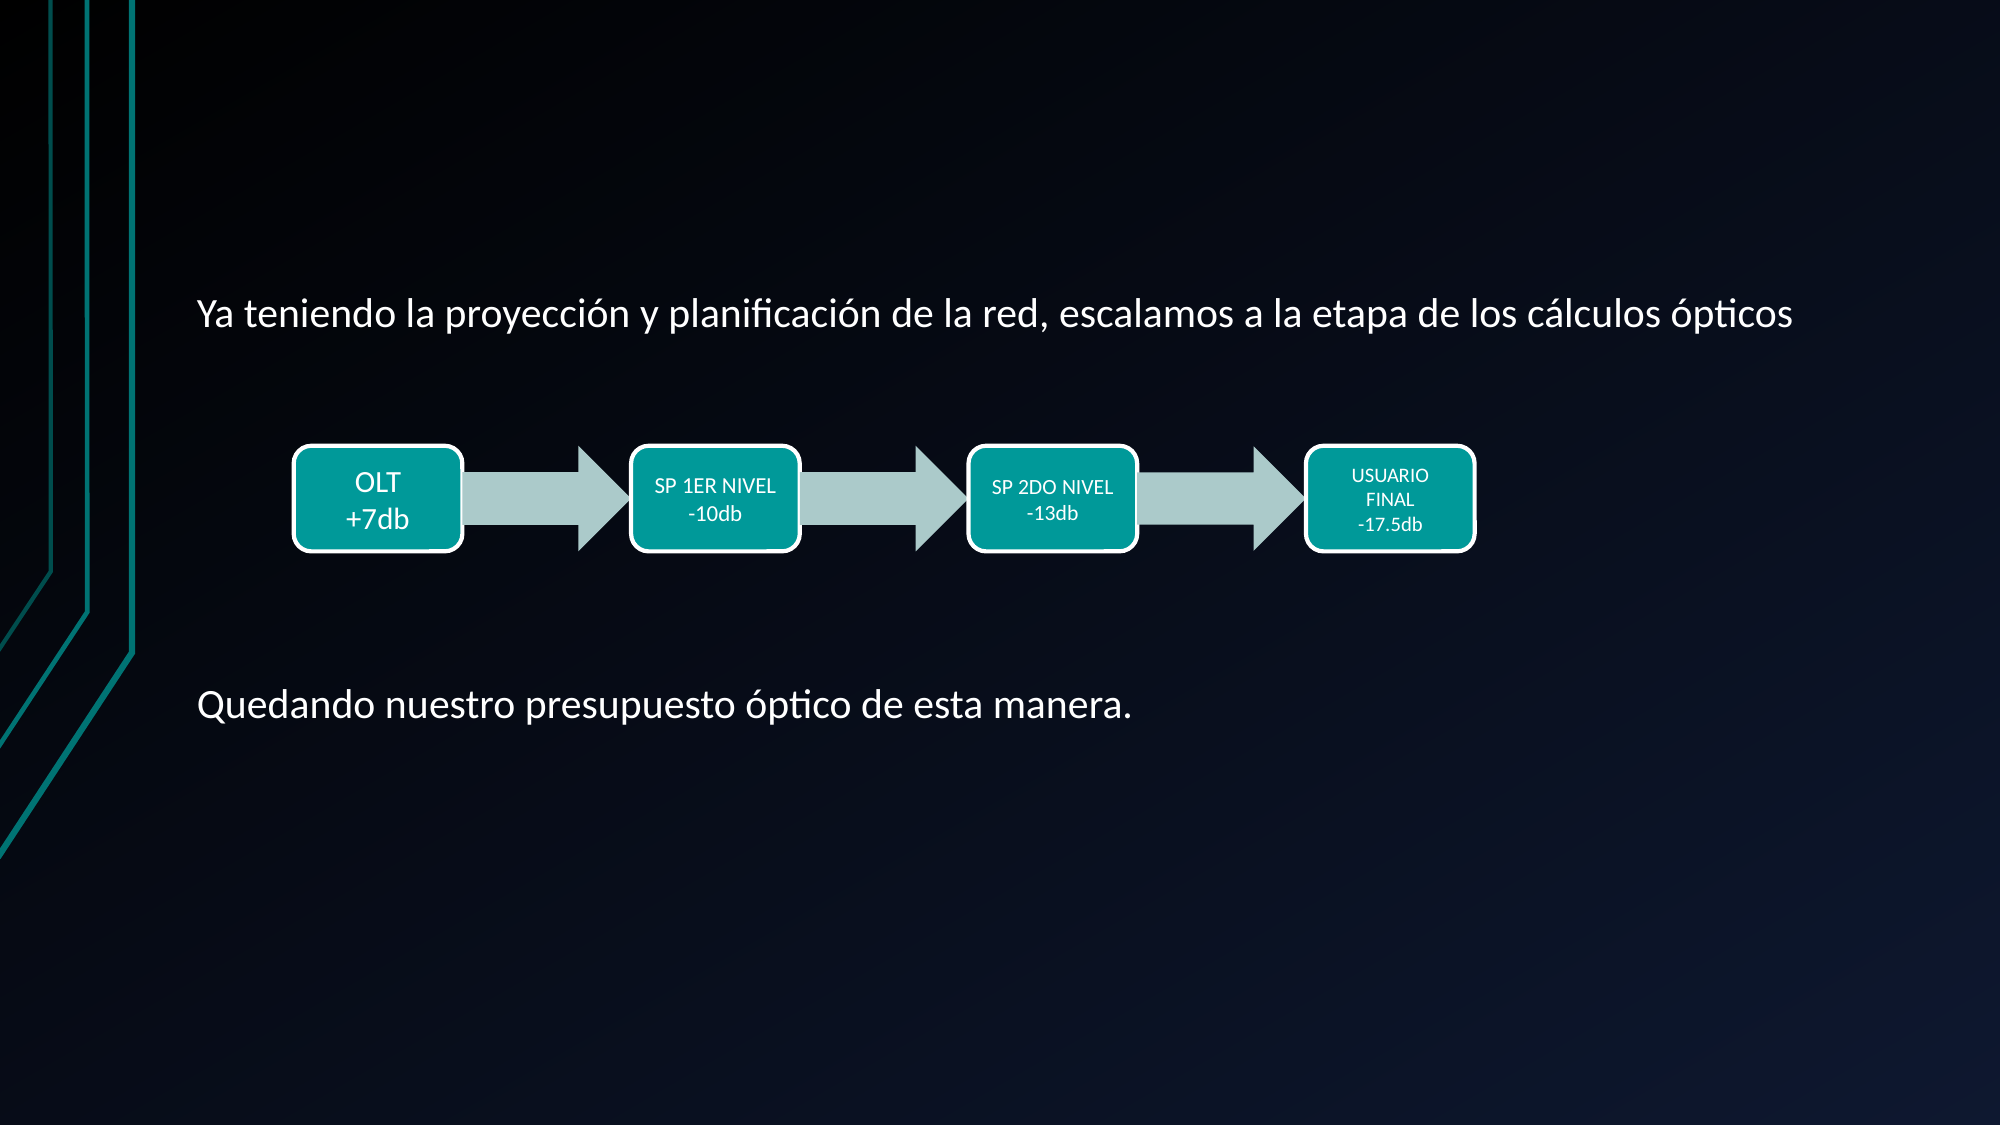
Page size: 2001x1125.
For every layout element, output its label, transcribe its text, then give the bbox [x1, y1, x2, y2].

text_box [293, 445, 1475, 552]
list Ya teniendo la proyección y planificación de la red, escalamos a la etapa de los cálculos ópticos Quedando nuestro presupuesto óptico de esta manera. [176, 280, 1877, 772]
